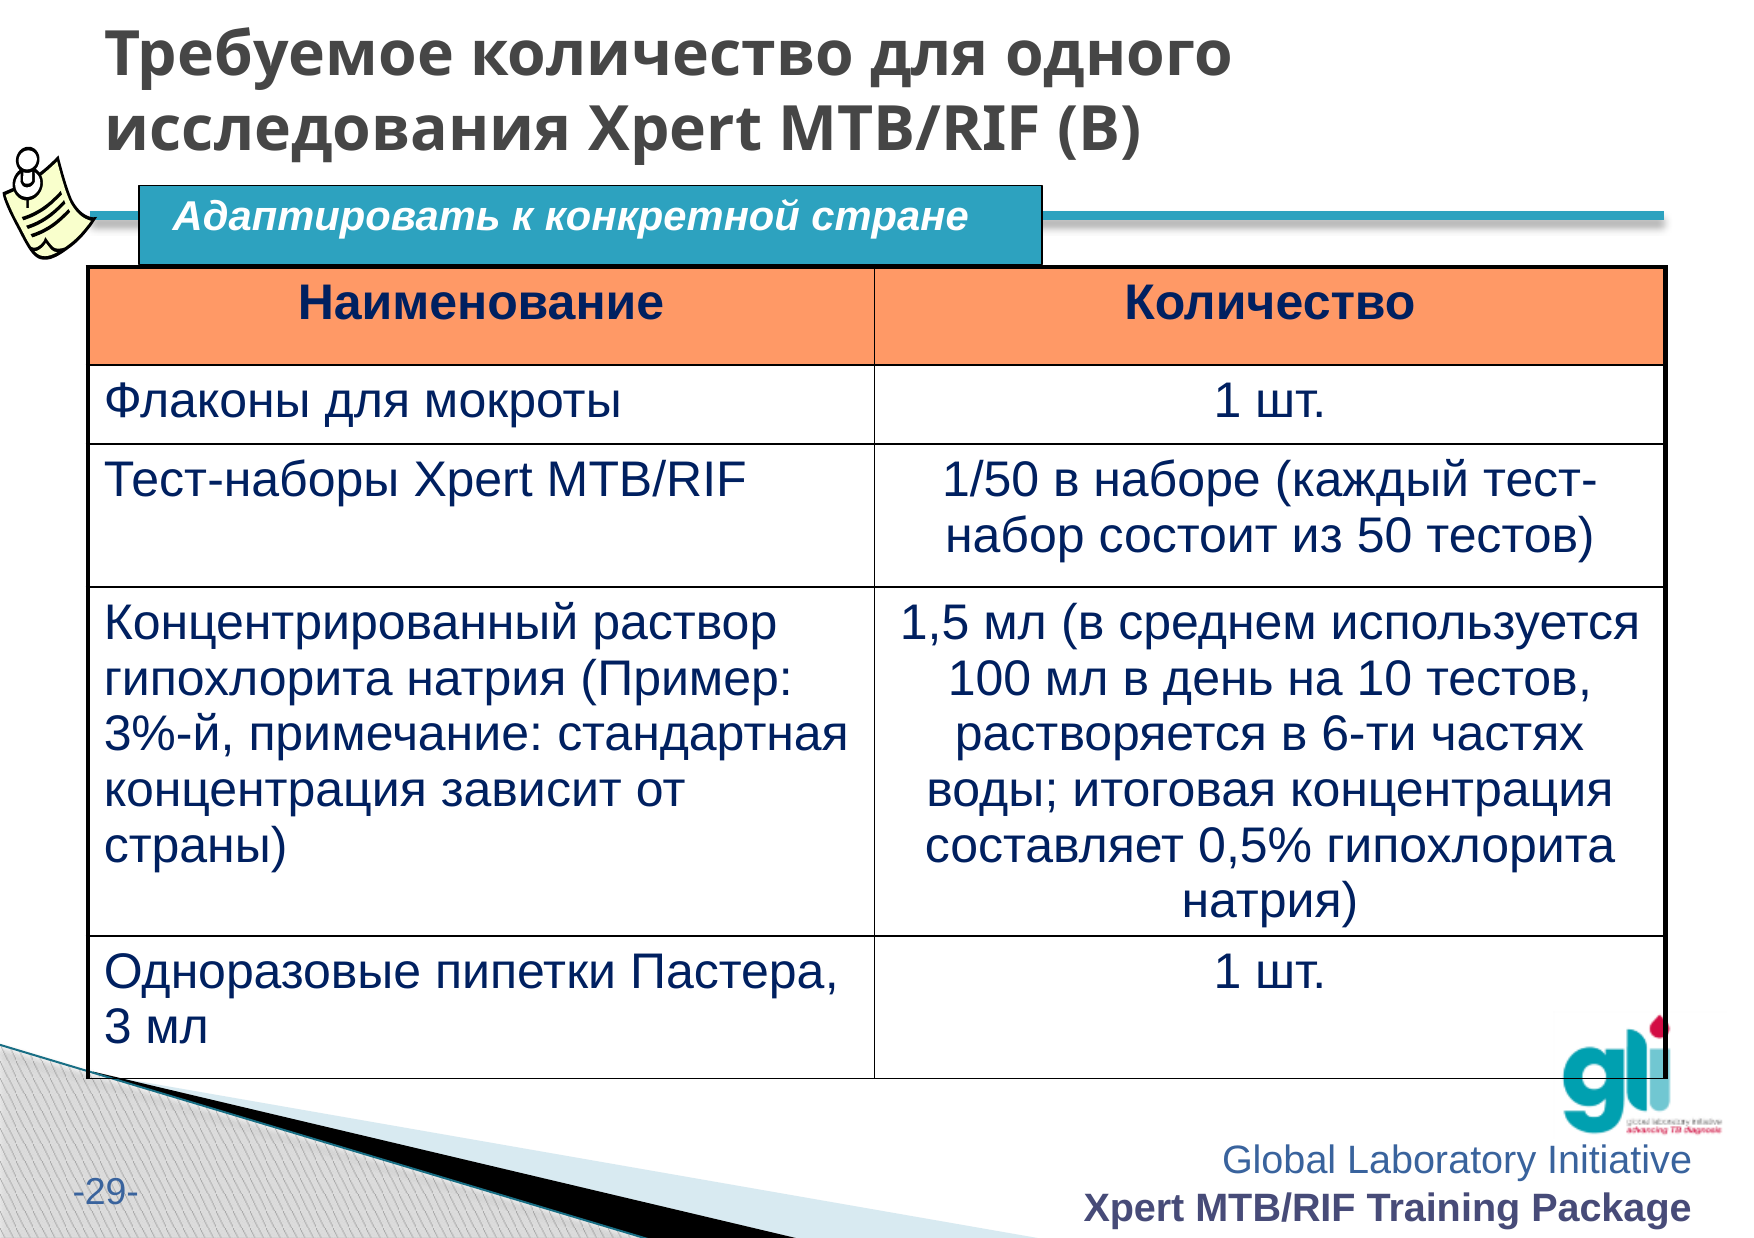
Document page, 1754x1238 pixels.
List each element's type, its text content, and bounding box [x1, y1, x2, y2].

picture [2, 145, 98, 262]
text_box Адаптировать к конкретной стране [157, 181, 1220, 247]
table_cell 1,5 мл (в среднем используется 100 мл в день на 10 тестов, растворяется в 6-ти частях воды; итоговая концентрация составляет 0,5% гипохлорита натрия) [875, 588, 1663, 935]
table_cell 1/50 в наборе (каждый тест-набор состоит из 50 тестов) [875, 445, 1663, 586]
table_cell Одноразовые пипетки Пастера, 3 мл [90, 937, 874, 1078]
text_box [139, 185, 1043, 265]
picture [1553, 1011, 1727, 1139]
title Требуемое количество для одного исследования Xpert MTB/RIF (B) [87, 4, 1666, 171]
table_header Наименование [90, 269, 874, 364]
table_cell Тест-наборы Xpert MTB/RIF [90, 445, 874, 586]
table_cell Флаконы для мокроты [90, 366, 874, 443]
table_cell 1 шт. [875, 937, 1663, 1078]
table_cell 1 шт. [875, 366, 1663, 443]
table_header Количество [875, 269, 1663, 364]
table_cell Концентрированный раствор гипохлорита натрия (Пример: 3%-й, примечание: стандартная концентрация зависит от страны) [90, 588, 874, 935]
